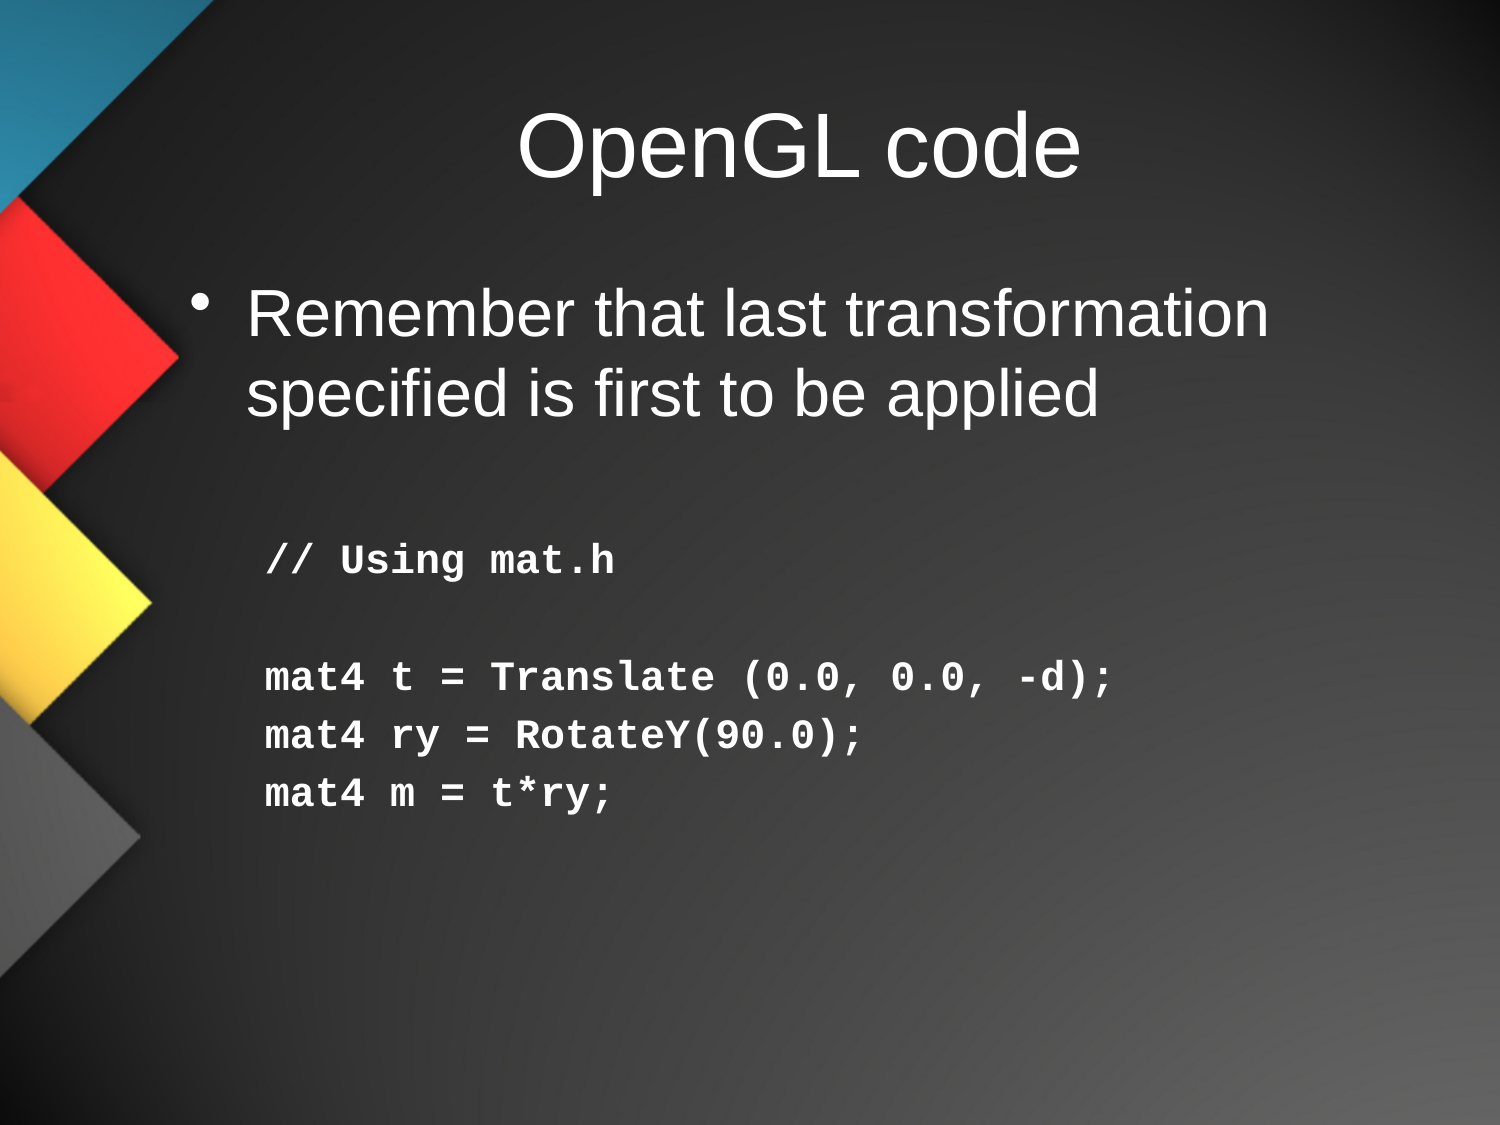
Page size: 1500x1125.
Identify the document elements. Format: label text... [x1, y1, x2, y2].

list Remember that last transformation specified is first to be applied // Using mat.h mat4 t = Translate (0.0, 0.0, -d); mat4 ry = RotateY(90.0); mat4 m = t*ry; [174, 262, 1426, 1006]
picture [0, 0, 1500, 1125]
title OpenGL code [174, 44, 1426, 238]
